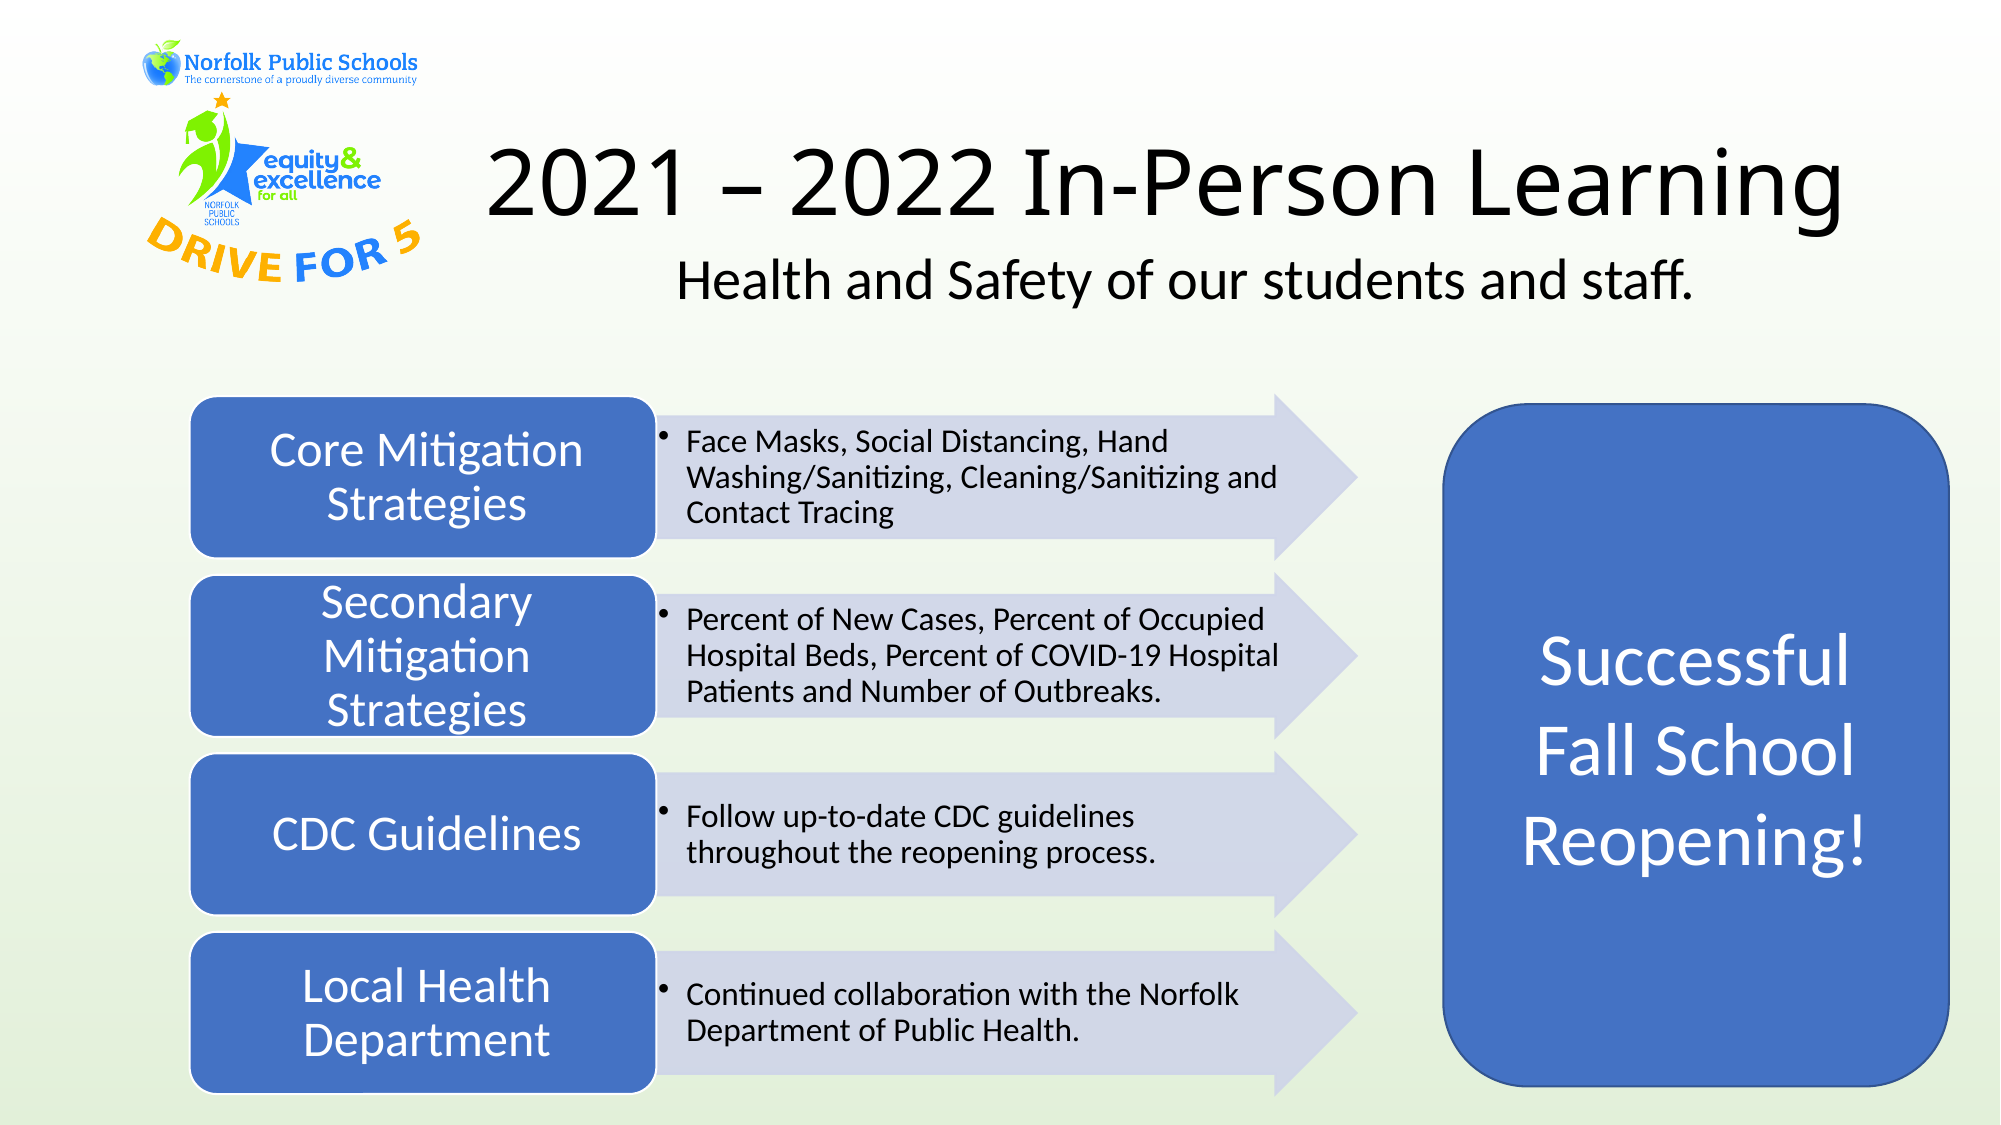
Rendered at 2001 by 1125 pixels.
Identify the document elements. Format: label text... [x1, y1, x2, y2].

title 2021 – 2022 In-Person Learning [470, 76, 1882, 294]
text_box Successful Fall School Reopening! [1442, 403, 1950, 1088]
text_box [189, 395, 1357, 1095]
list Health and Safety of our students and staff. [661, 241, 2000, 346]
picture [142, 39, 420, 282]
